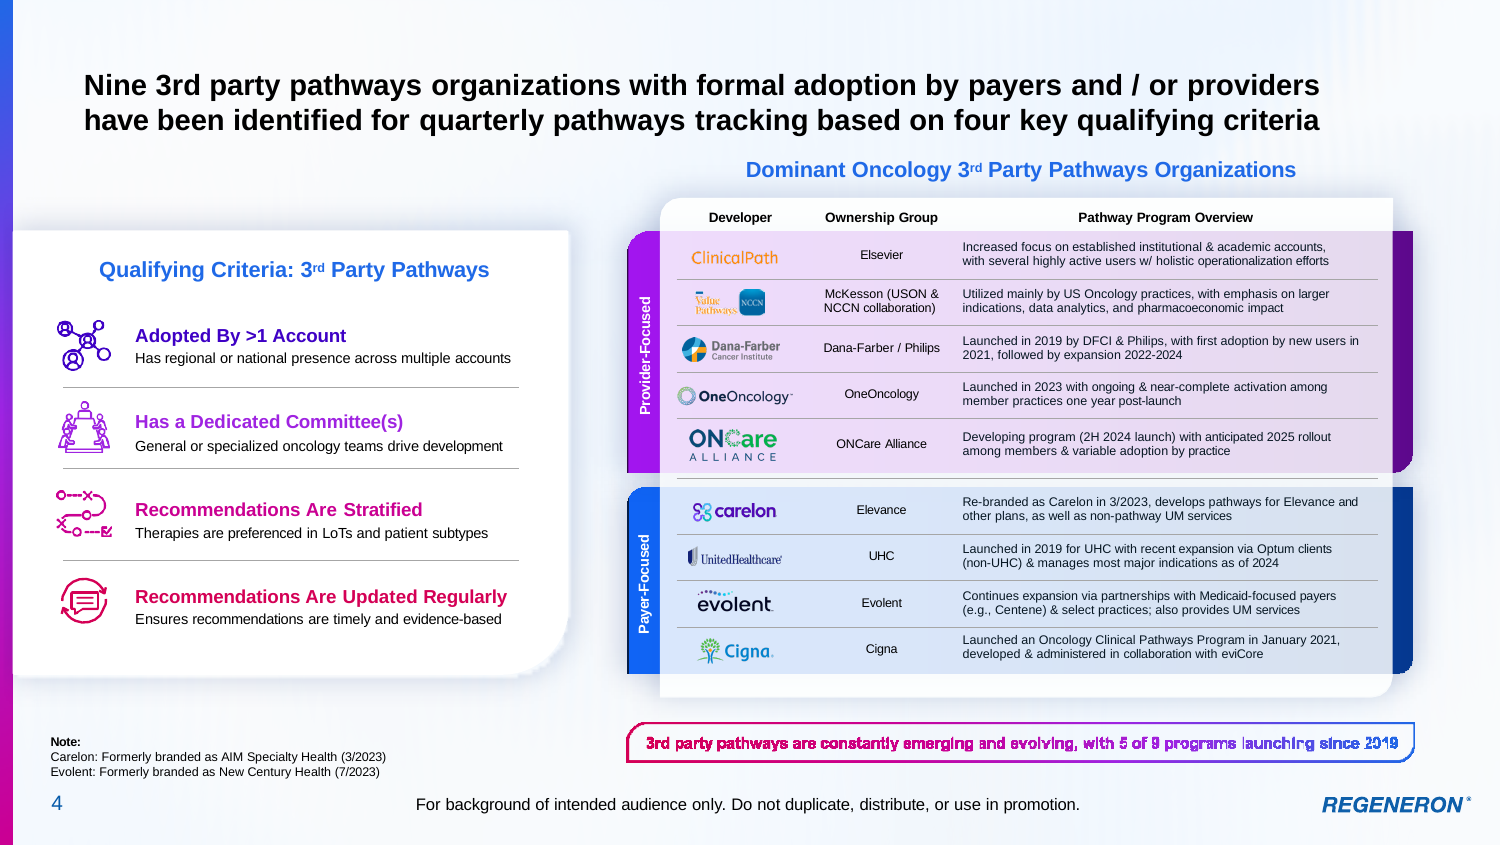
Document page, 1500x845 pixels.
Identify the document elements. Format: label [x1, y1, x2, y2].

picture [682, 337, 781, 362]
picture [688, 546, 782, 566]
picture [694, 586, 776, 615]
picture [693, 502, 778, 522]
text_box [55, 318, 1415, 764]
picture [689, 429, 781, 463]
picture [694, 289, 766, 316]
text_box [0, 0, 1500, 845]
picture [686, 246, 784, 270]
picture [677, 378, 793, 414]
picture [694, 634, 776, 667]
